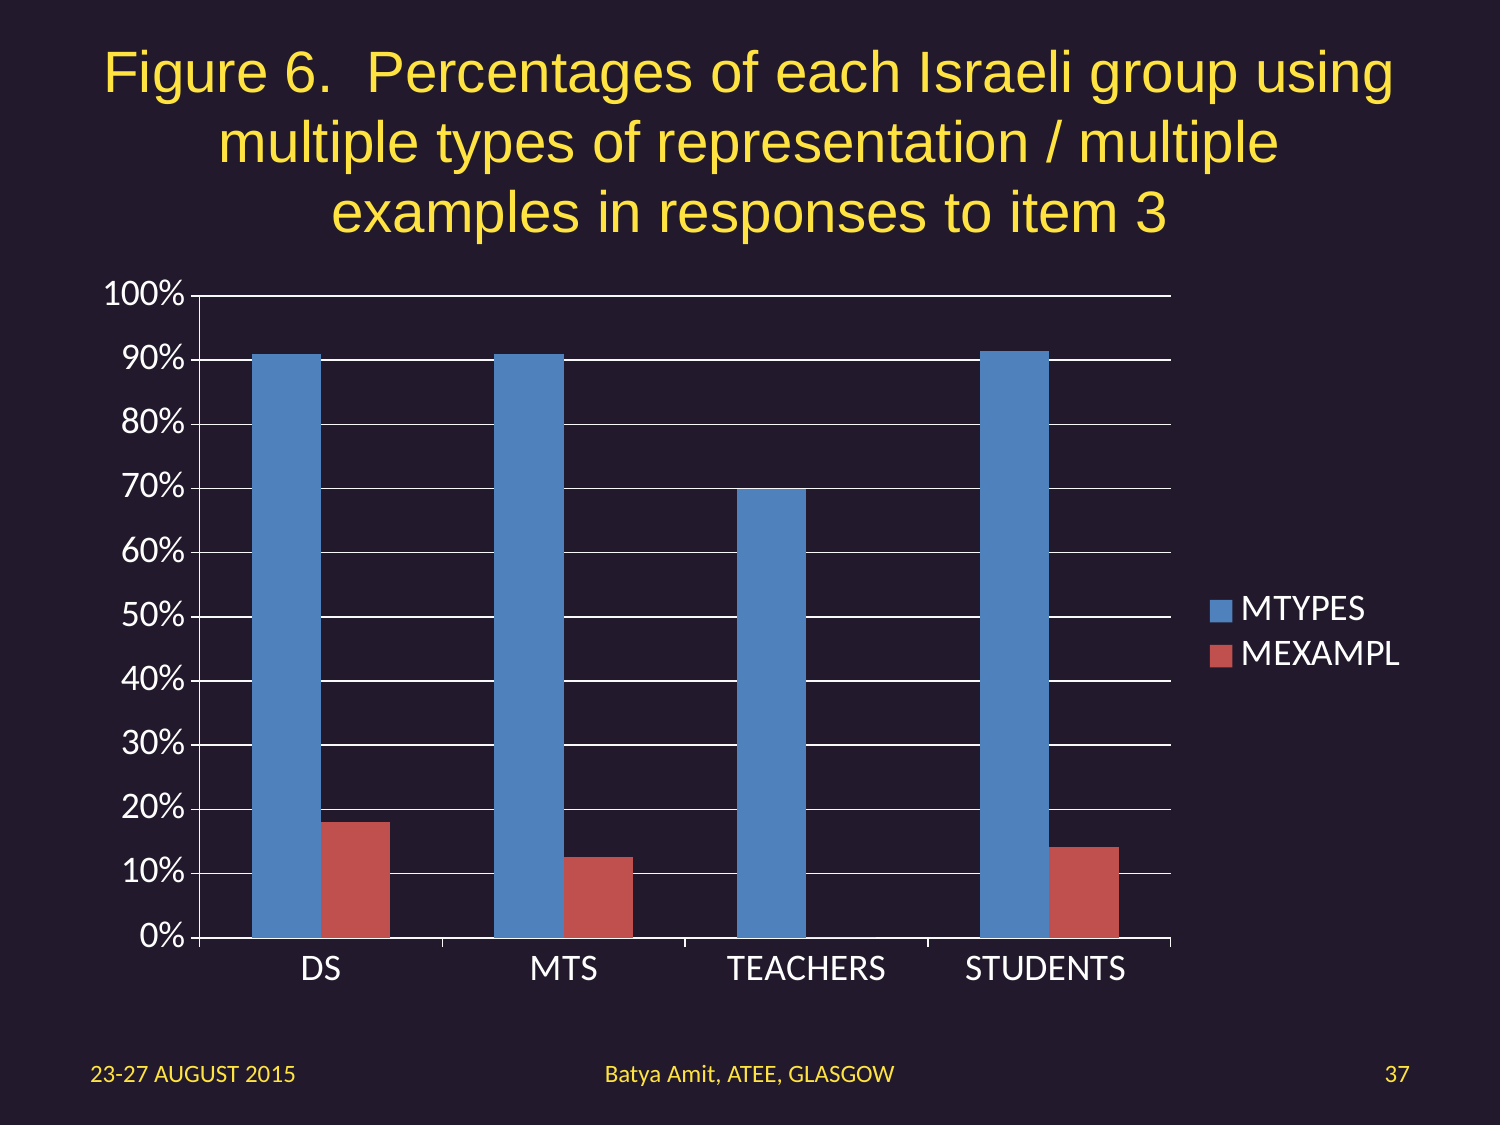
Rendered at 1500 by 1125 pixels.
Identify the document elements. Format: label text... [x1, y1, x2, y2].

chart [74, 262, 1426, 1006]
slide_number 37 [1074, 1042, 1425, 1103]
footer Batya Amit, ATEE, GLASGOW [512, 1042, 988, 1103]
title Figure 6. Percentages of each Israeli group using multiple types of representation / multiple examples in responses to item 3 [75, 45, 1425, 233]
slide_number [75, 1042, 425, 1103]
